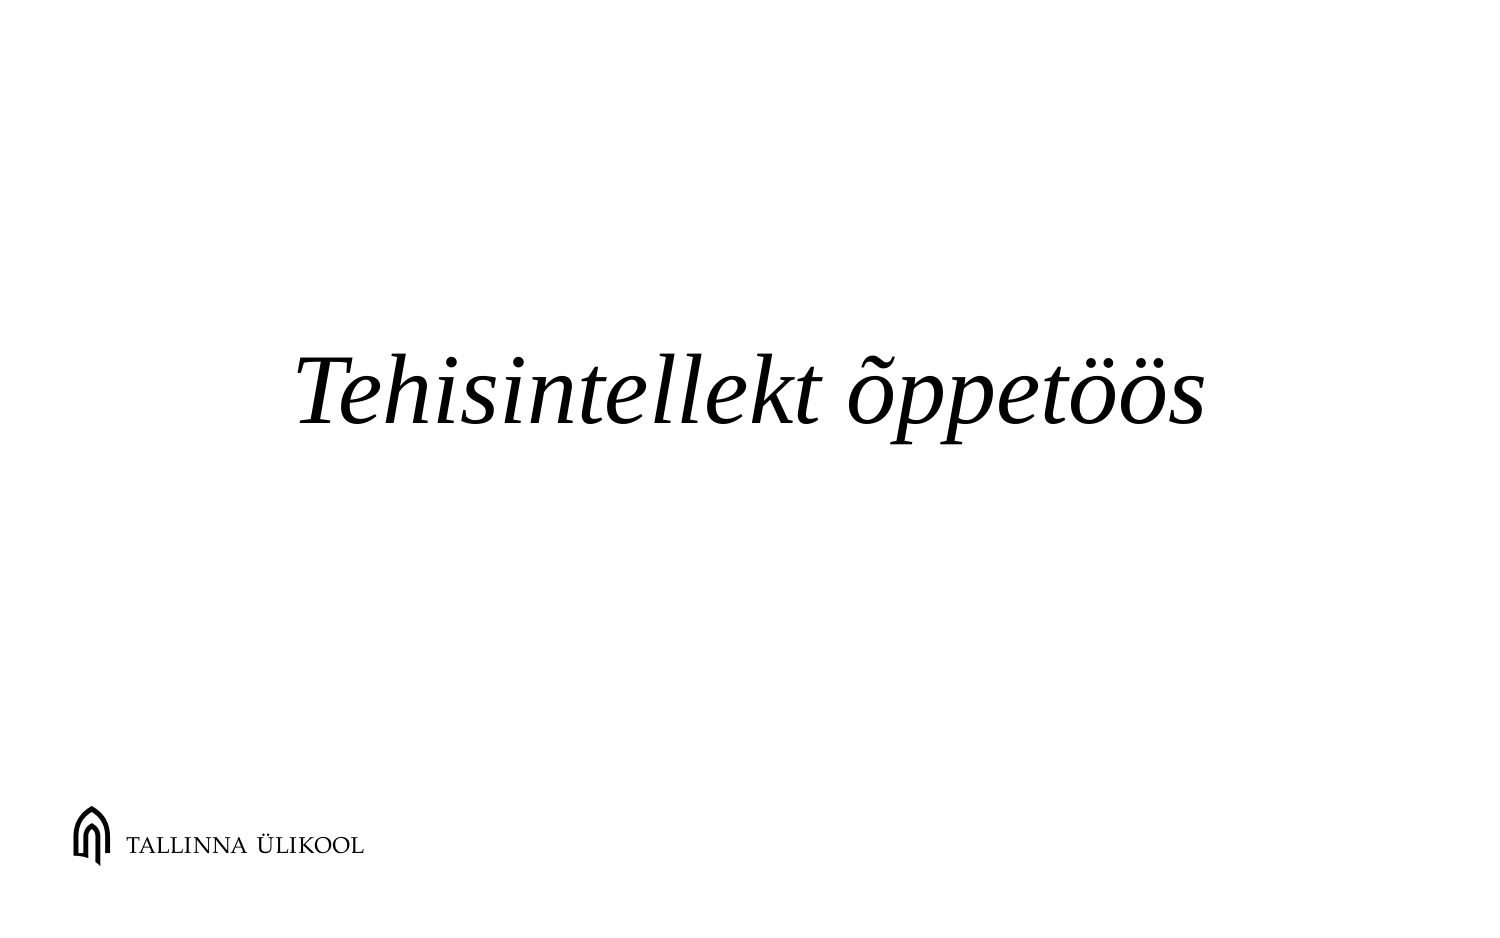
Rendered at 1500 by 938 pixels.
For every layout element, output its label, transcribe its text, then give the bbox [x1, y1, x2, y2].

picture [52, 756, 282, 920]
text_box Tehisintellekt õppetöös [57, 308, 1443, 469]
text_box [53, 767, 471, 898]
picture [59, 805, 378, 867]
